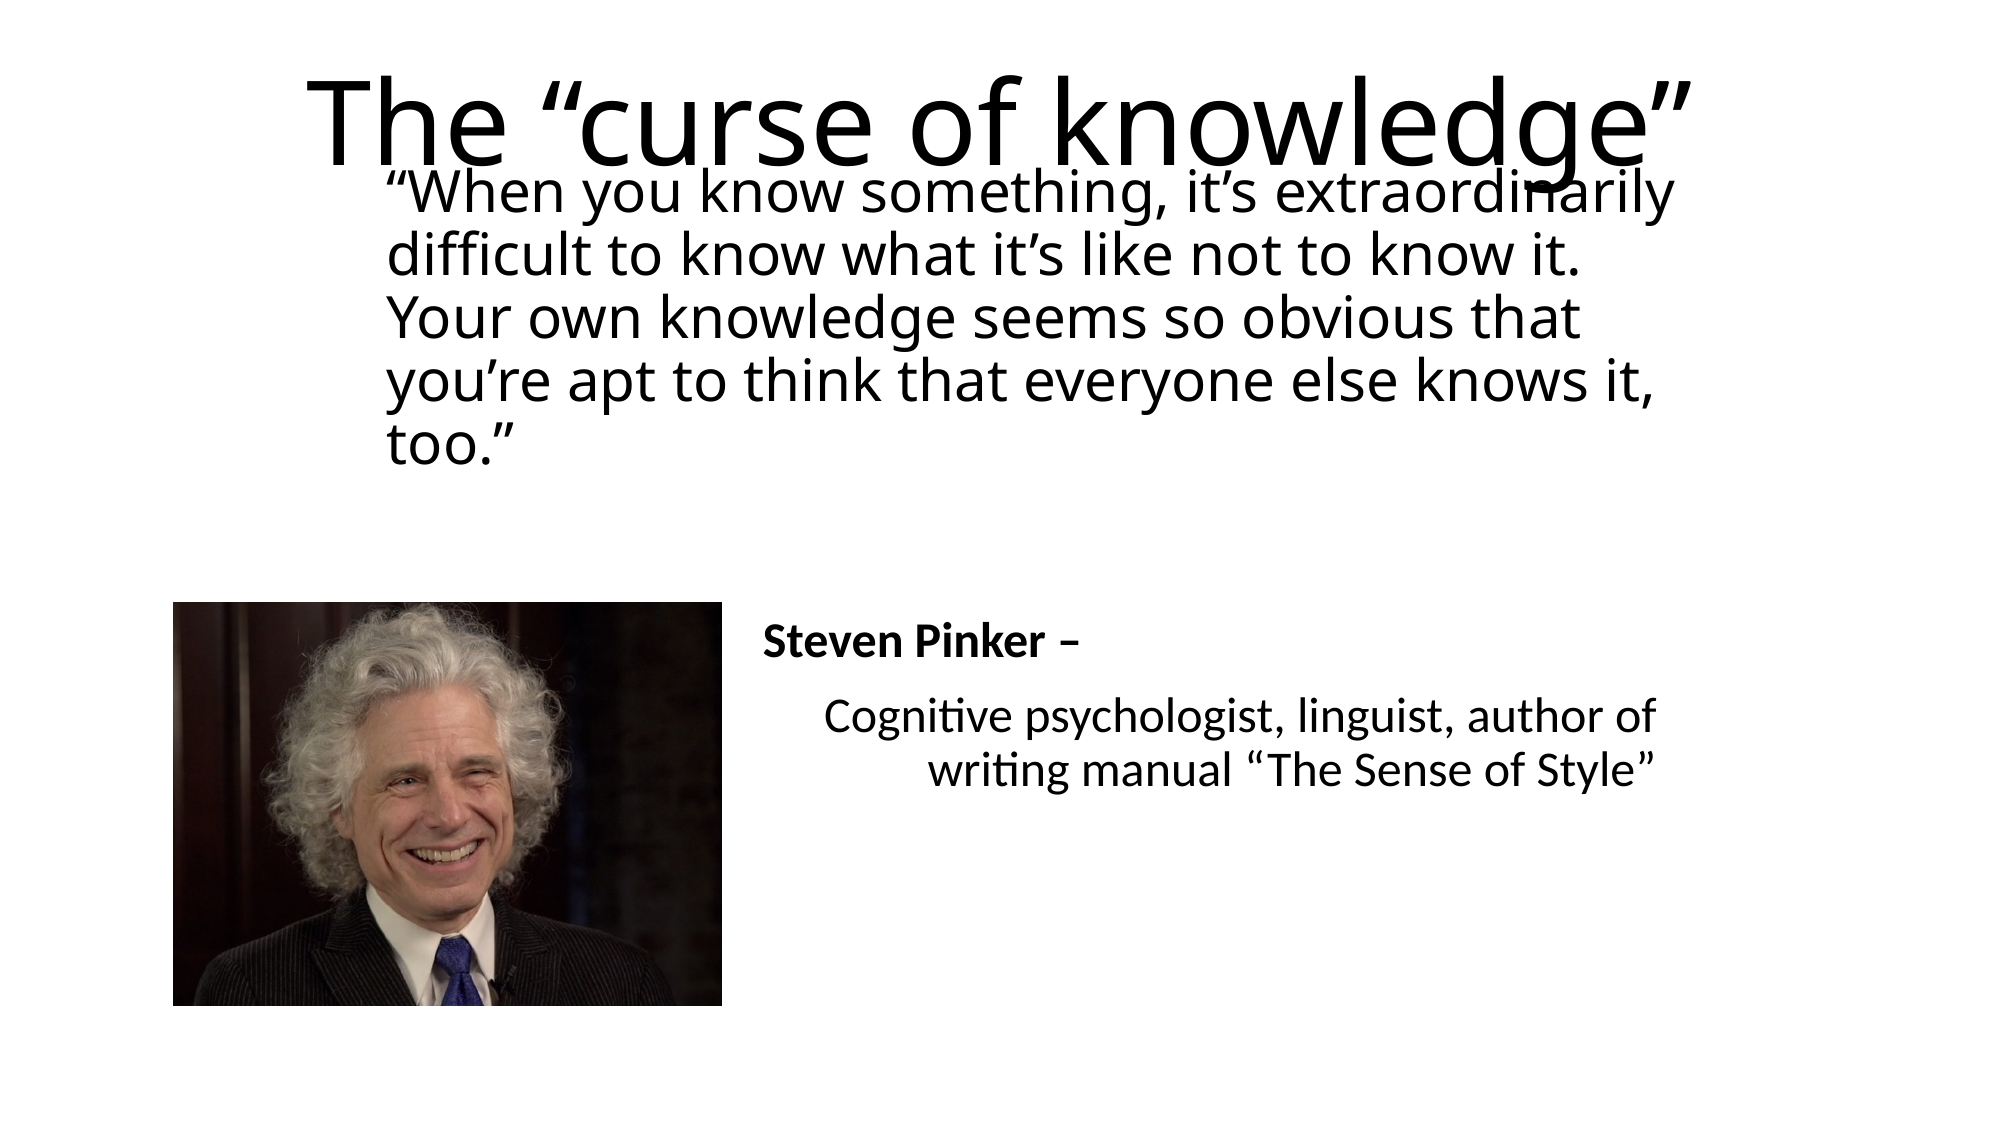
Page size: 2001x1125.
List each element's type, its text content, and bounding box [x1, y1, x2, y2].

picture [173, 602, 722, 1006]
subtitle Steven Pinker – Cognitive psychologist, linguist, author of writing manual “The Sense of Style” [747, 607, 1672, 879]
text_box The “curse of knowledge” [272, 41, 1728, 199]
title “When you know something, it’s extraordinarily difficult to know what it’s like not to know it. Your own knowledge seems so obvious that you’re apt to think that everyone else knows it, too.” [371, 213, 1697, 485]
